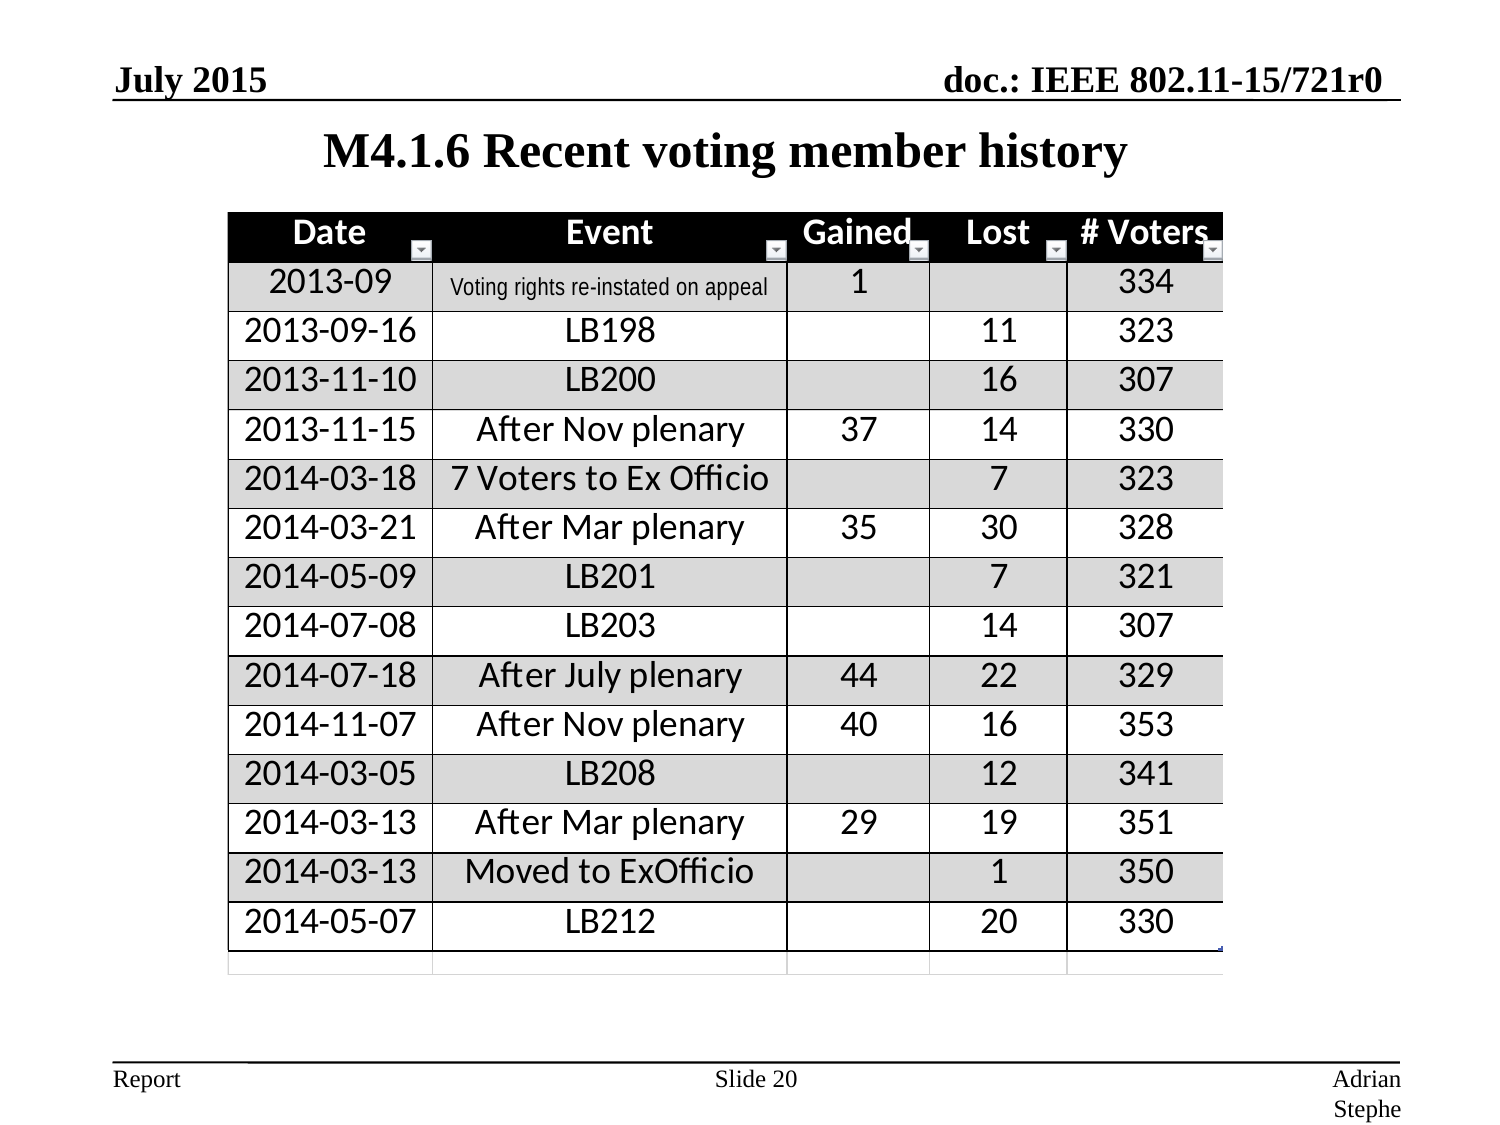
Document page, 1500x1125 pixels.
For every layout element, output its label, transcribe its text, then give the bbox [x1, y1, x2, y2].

slide_number Slide 20 [712, 1061, 800, 1093]
footer Adrian Stephens, Intel Corporation [1324, 1061, 1402, 1093]
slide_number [114, 54, 272, 101]
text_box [227, 212, 1225, 976]
title M4.1.6 Recent voting member history [88, 103, 1364, 192]
